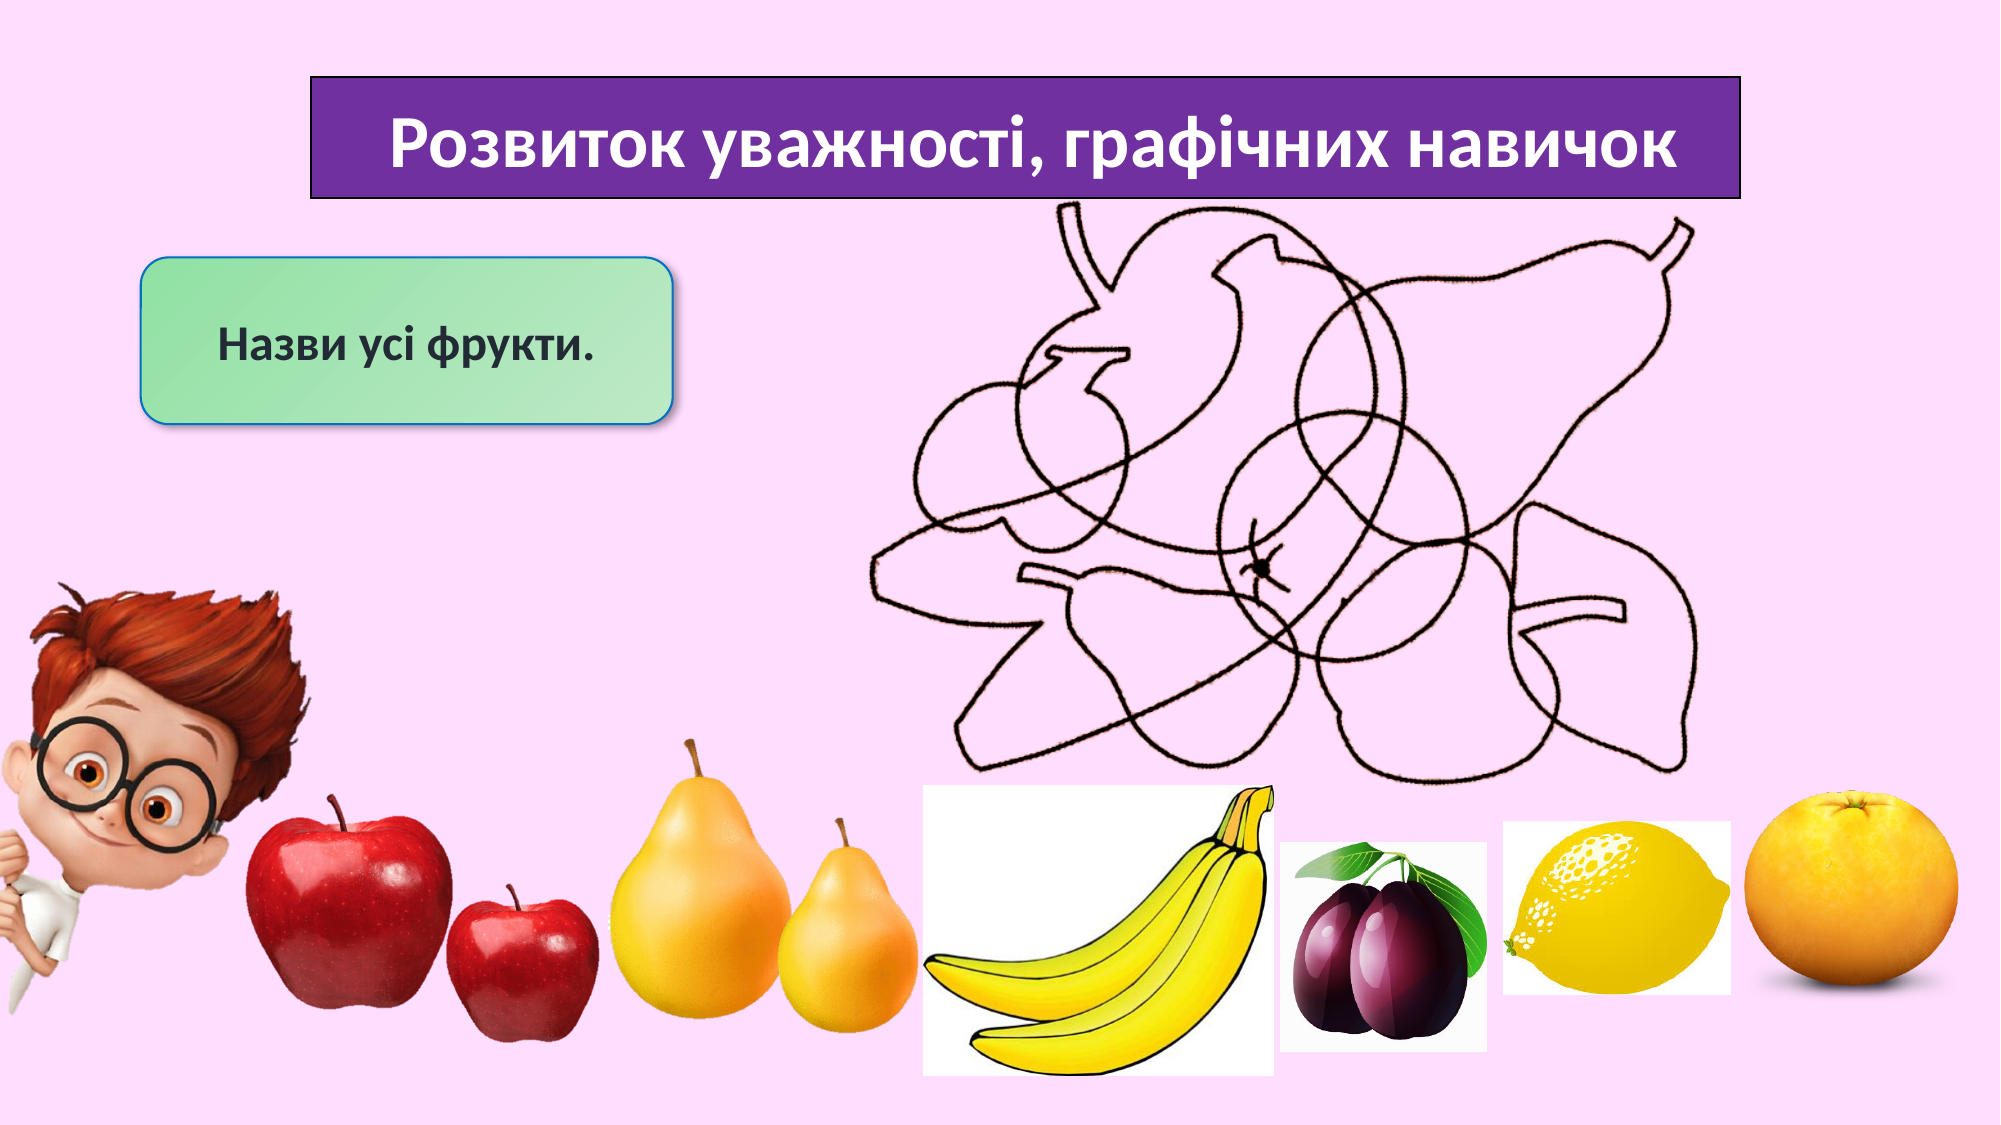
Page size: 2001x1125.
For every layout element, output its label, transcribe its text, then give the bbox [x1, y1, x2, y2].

picture [0, 177, 1964, 1085]
text_box Розвиток уважності, графічних навичок [310, 76, 1741, 199]
text_box Назви усі фрукти. [139, 256, 674, 426]
picture [1503, 821, 1731, 995]
picture [1280, 842, 1487, 1052]
